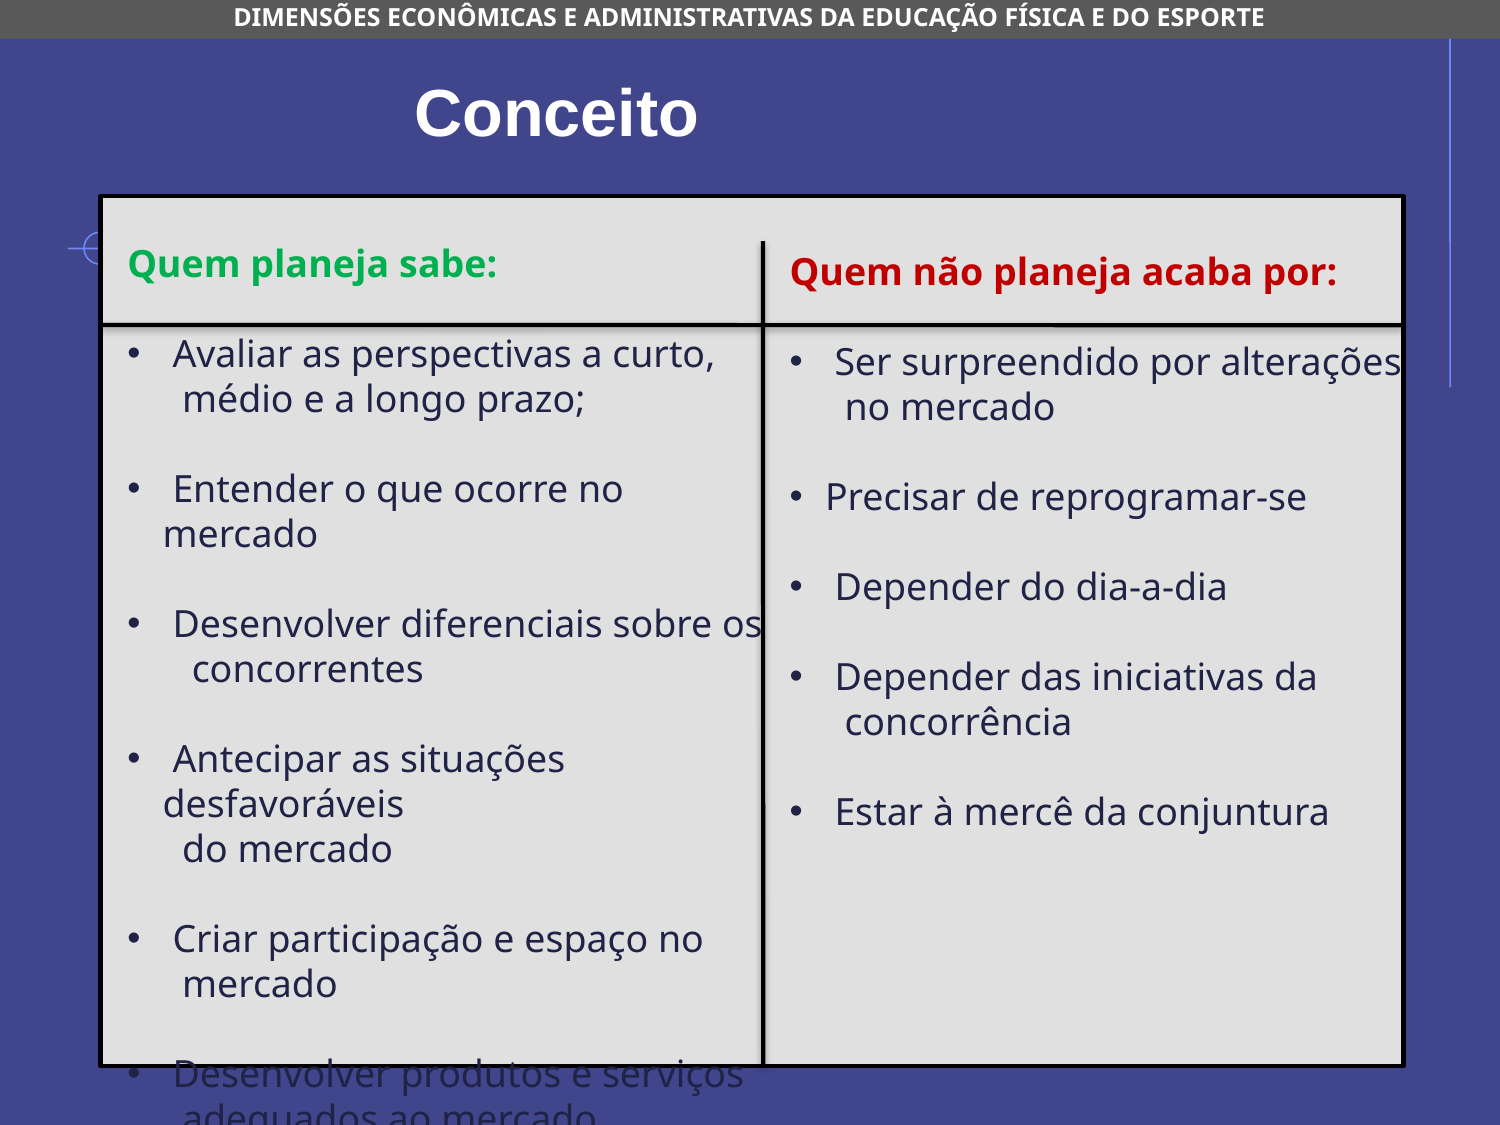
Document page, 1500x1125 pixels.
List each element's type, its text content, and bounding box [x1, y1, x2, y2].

text_box DIMENSÕES ECONÔMICAS E ADMINISTRATIVAS DA EDUCAÇÃO FÍSICA E DO ESPORTE [0, 0, 1500, 39]
text_box Conceito [399, 62, 715, 158]
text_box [99, 196, 1438, 1067]
